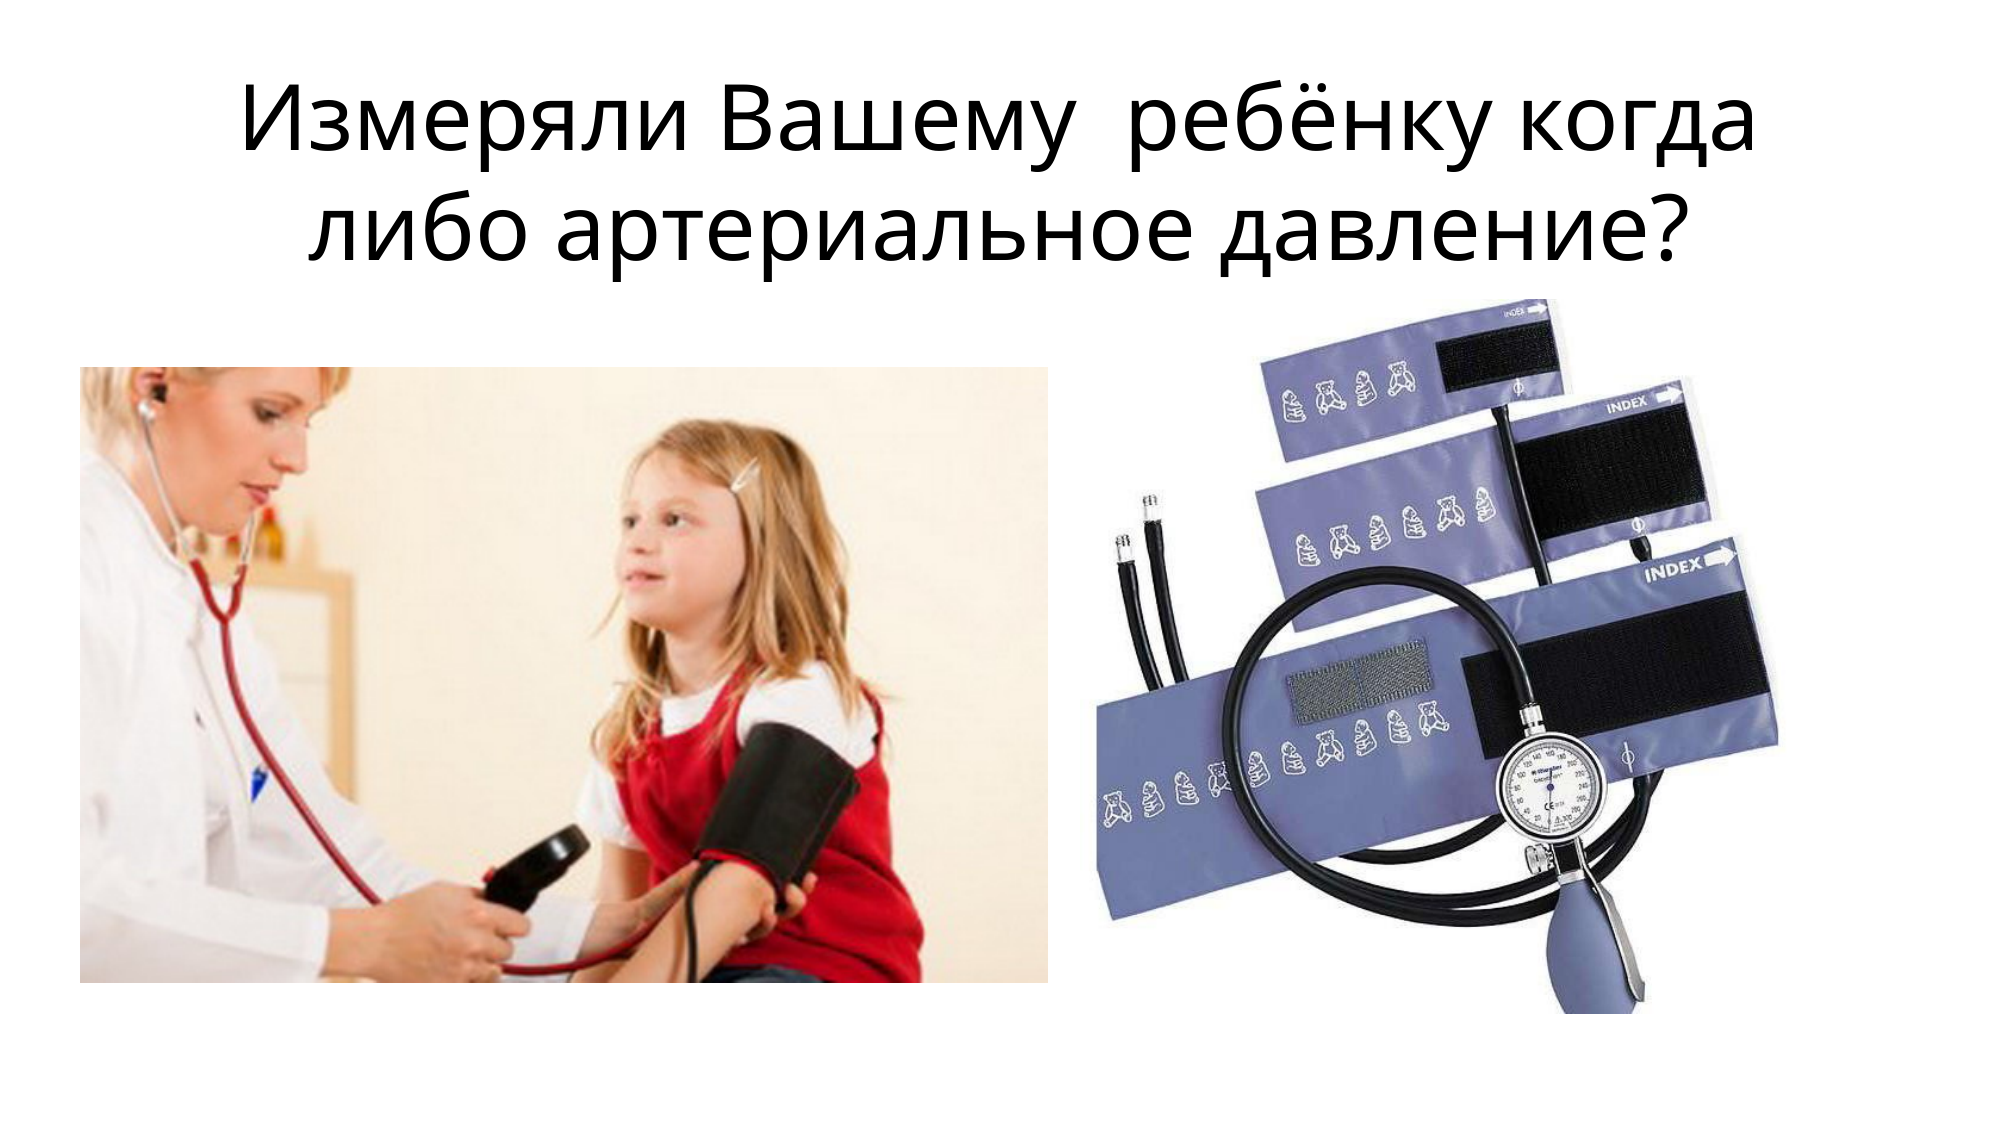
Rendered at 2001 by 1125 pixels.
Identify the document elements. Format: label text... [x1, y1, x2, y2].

picture [1080, 299, 1795, 1014]
picture [79, 367, 1048, 983]
text_box Измеряли Вашему ребёнку когда либо артериальное давление? [137, 59, 1863, 278]
